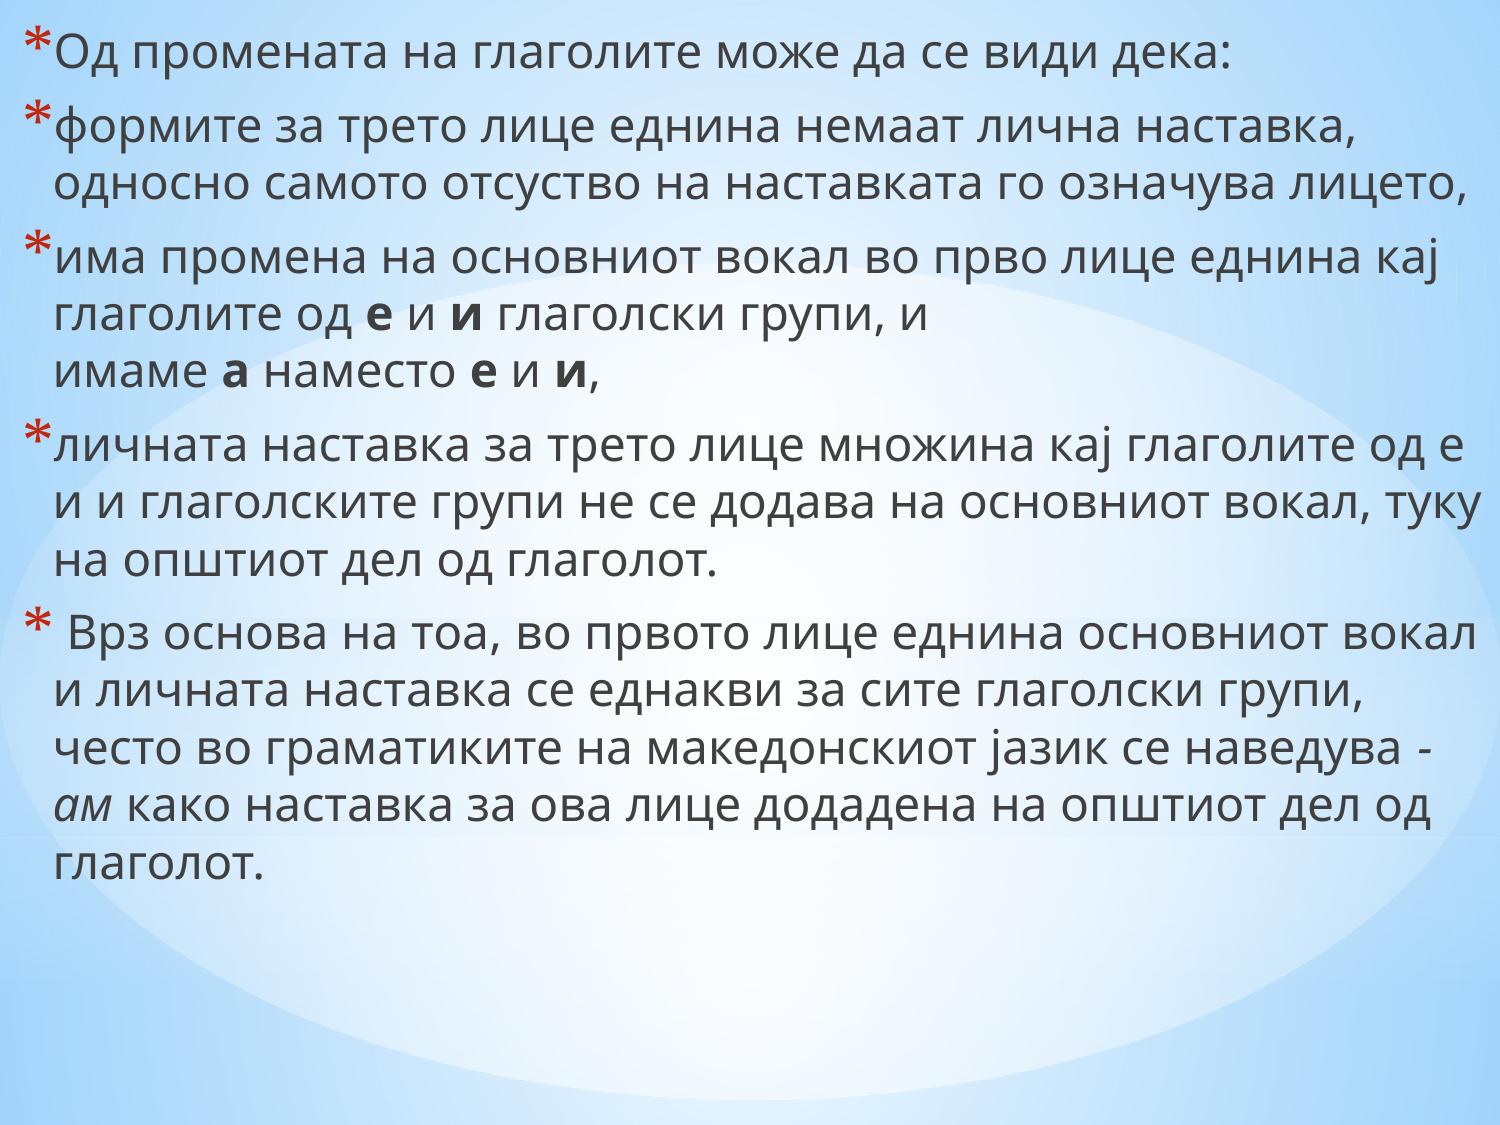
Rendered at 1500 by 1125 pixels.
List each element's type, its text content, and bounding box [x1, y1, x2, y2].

list Од промената на глаголите може да се види дека: формите за трето лице еднина немаат лична наставка, односно самото отсуство на наставката го означува лицето, има промена на основниот вокал во прво лице еднина кај глаголите од е и и глаголски групи, и имаме а наместо е и и, личната наставка за трето лице множина кај глаголите од е и и глаголските групи не се додава на основниот вокал, туку на општиот дел од глаголот. Врз основа на тоа, во првото лице еднина основниот вокал и личната наставка се еднакви за сите глаголски групи, често во граматиките на македонскиот јазик се наведува -ам како наставка за ова лице додадена на општиот дел од глаголот. [0, 13, 1500, 1125]
